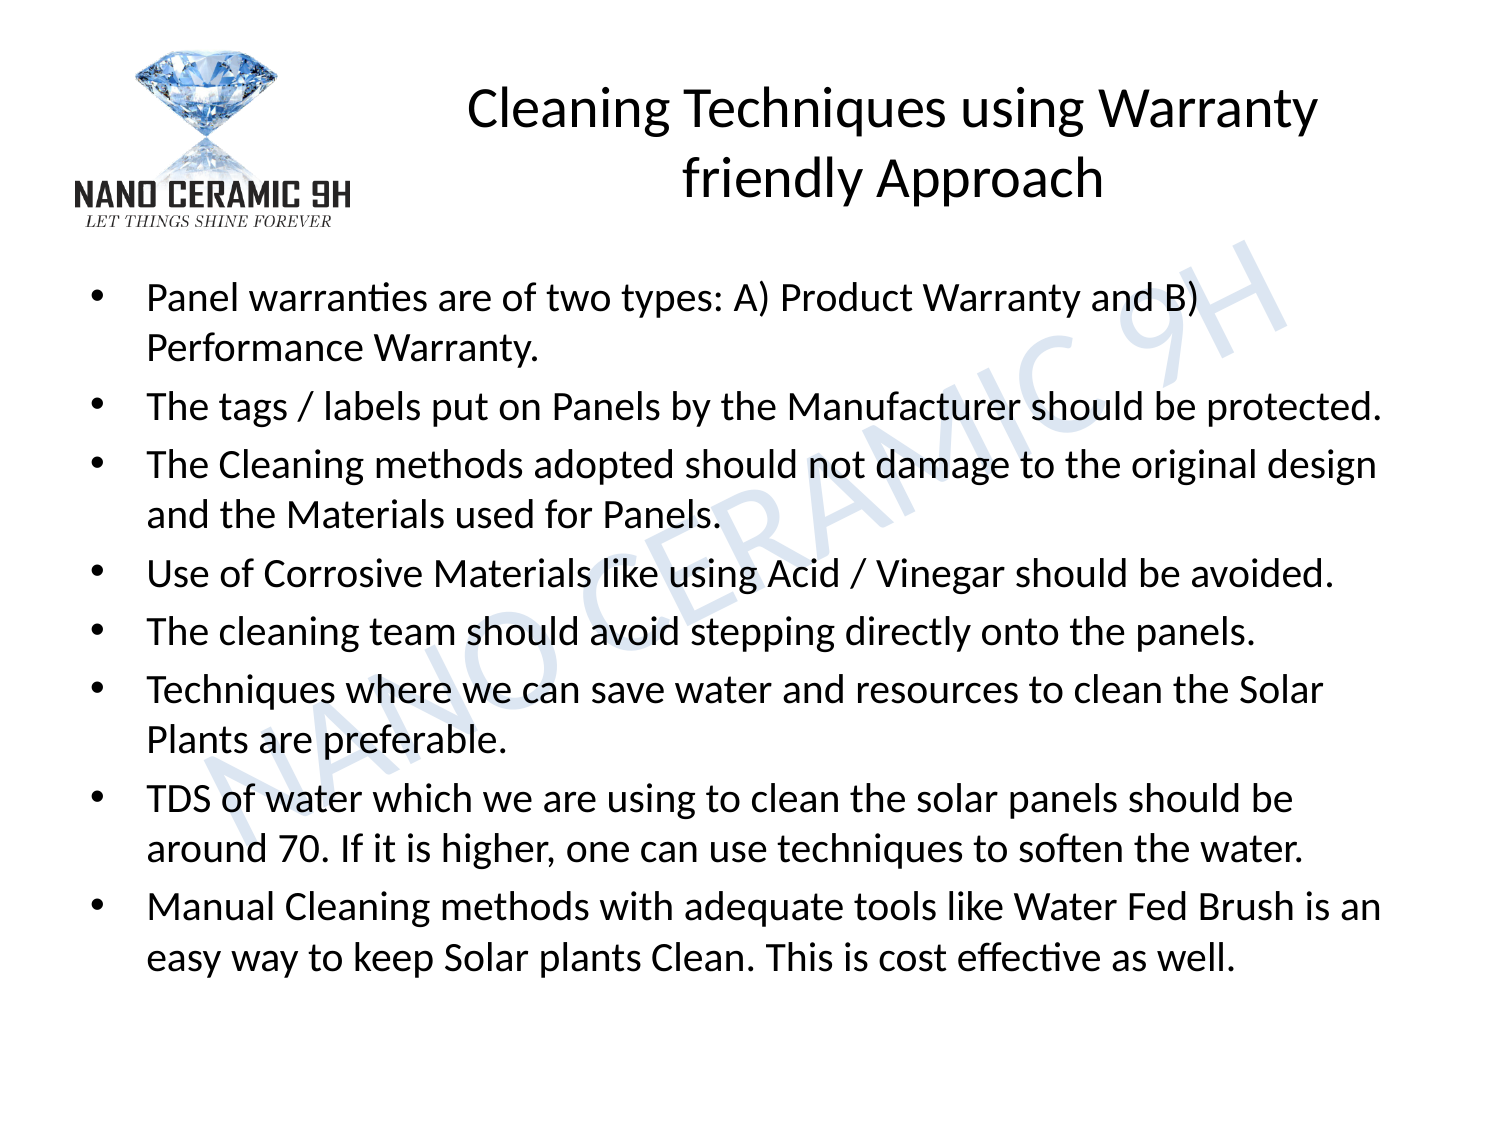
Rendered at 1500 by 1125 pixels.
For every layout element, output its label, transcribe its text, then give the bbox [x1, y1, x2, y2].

list Panel warranties are of two types: A) Product Warranty and B) Performance Warranty. The tags / labels put on Panels by the Manufacturer should be protected. The Cleaning methods adopted should not damage to the original design and the Materials used for Panels. Use of Corrosive Materials like using Acid / Vinegar should be avoided. The cleaning team should avoid stepping directly onto the panels. Techniques where we can save water and resources to clean the Solar Plants are preferable. TDS of water which we are using to clean the solar panels should be around 70. If it is higher, one can use techniques to soften the water. Manual Cleaning methods with adequate tools like Water Fed Brush is an easy way to keep Solar plants Clean. This is cost effective as well. [75, 262, 1425, 1005]
title Cleaning Techniques using Warranty friendly Approach [362, 45, 1425, 233]
picture [74, 49, 351, 227]
